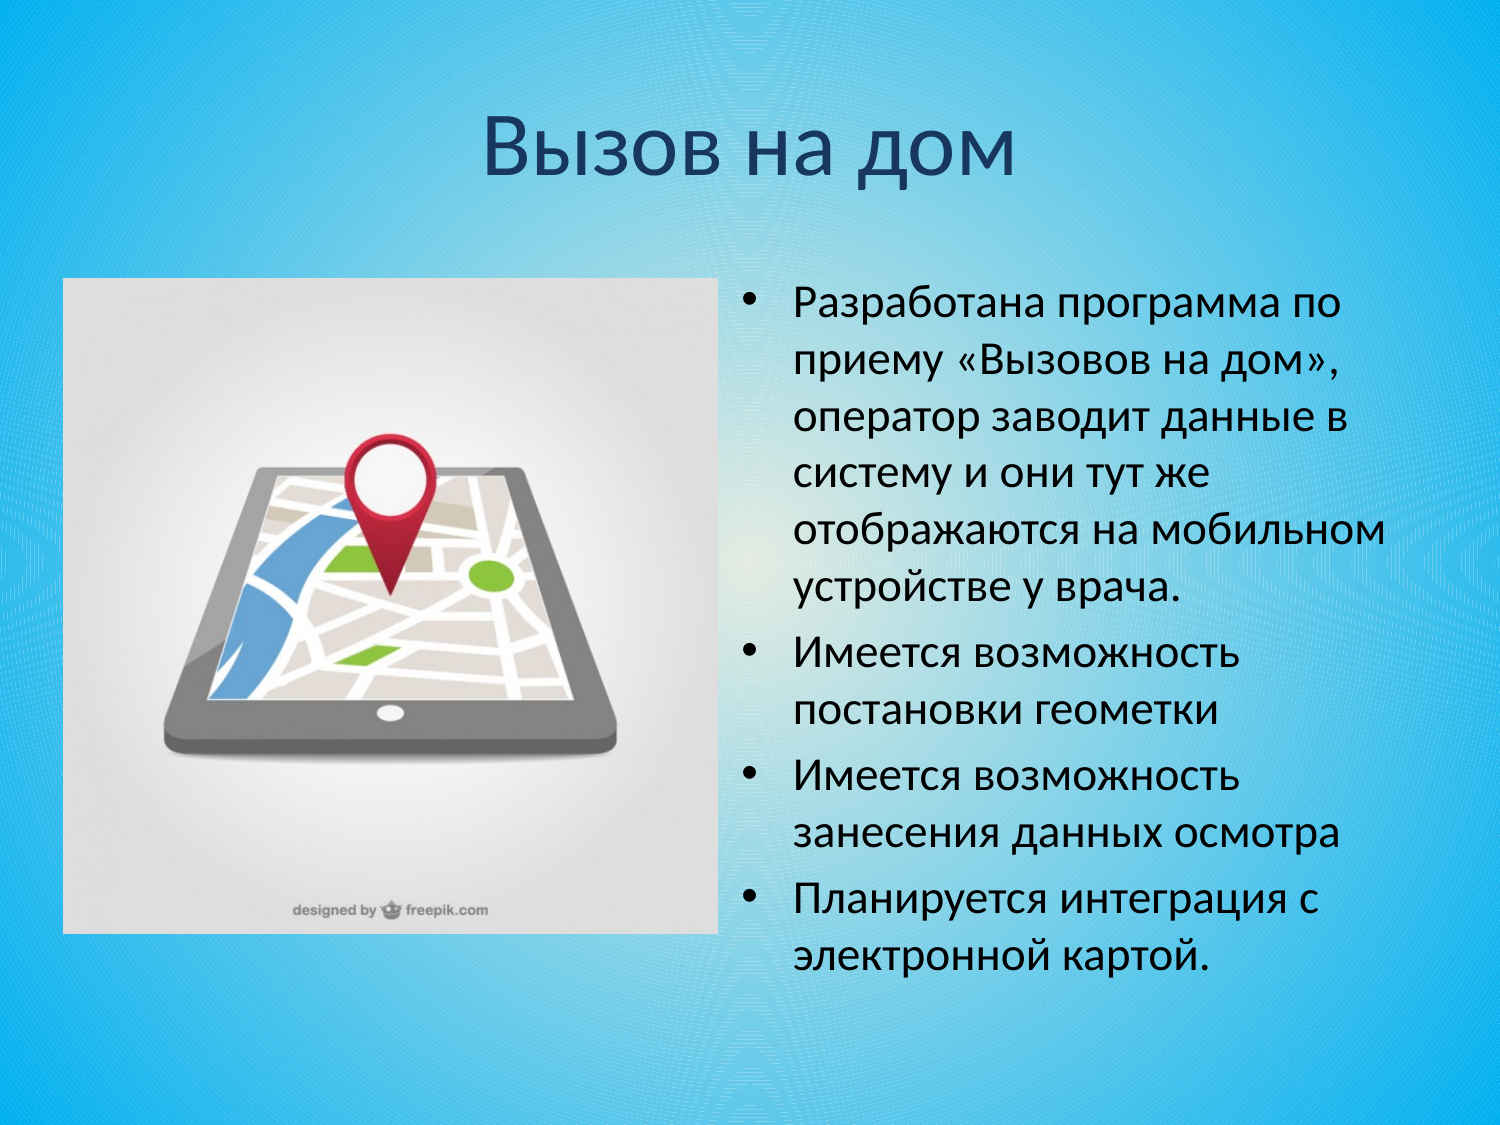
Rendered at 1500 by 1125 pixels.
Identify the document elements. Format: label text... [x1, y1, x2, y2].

title Вызов на дом [75, 45, 1425, 233]
list Разработана программа по приему «Вызовов на дом», оператор заводит данные в систему и они тут же отображаются на мобильном устройстве у врача. Имеется возможность постановки геометки Имеется возможность занесения данных осмотра Планируется интеграция с электронной картой. [726, 262, 1425, 1005]
picture [62, 278, 718, 934]
